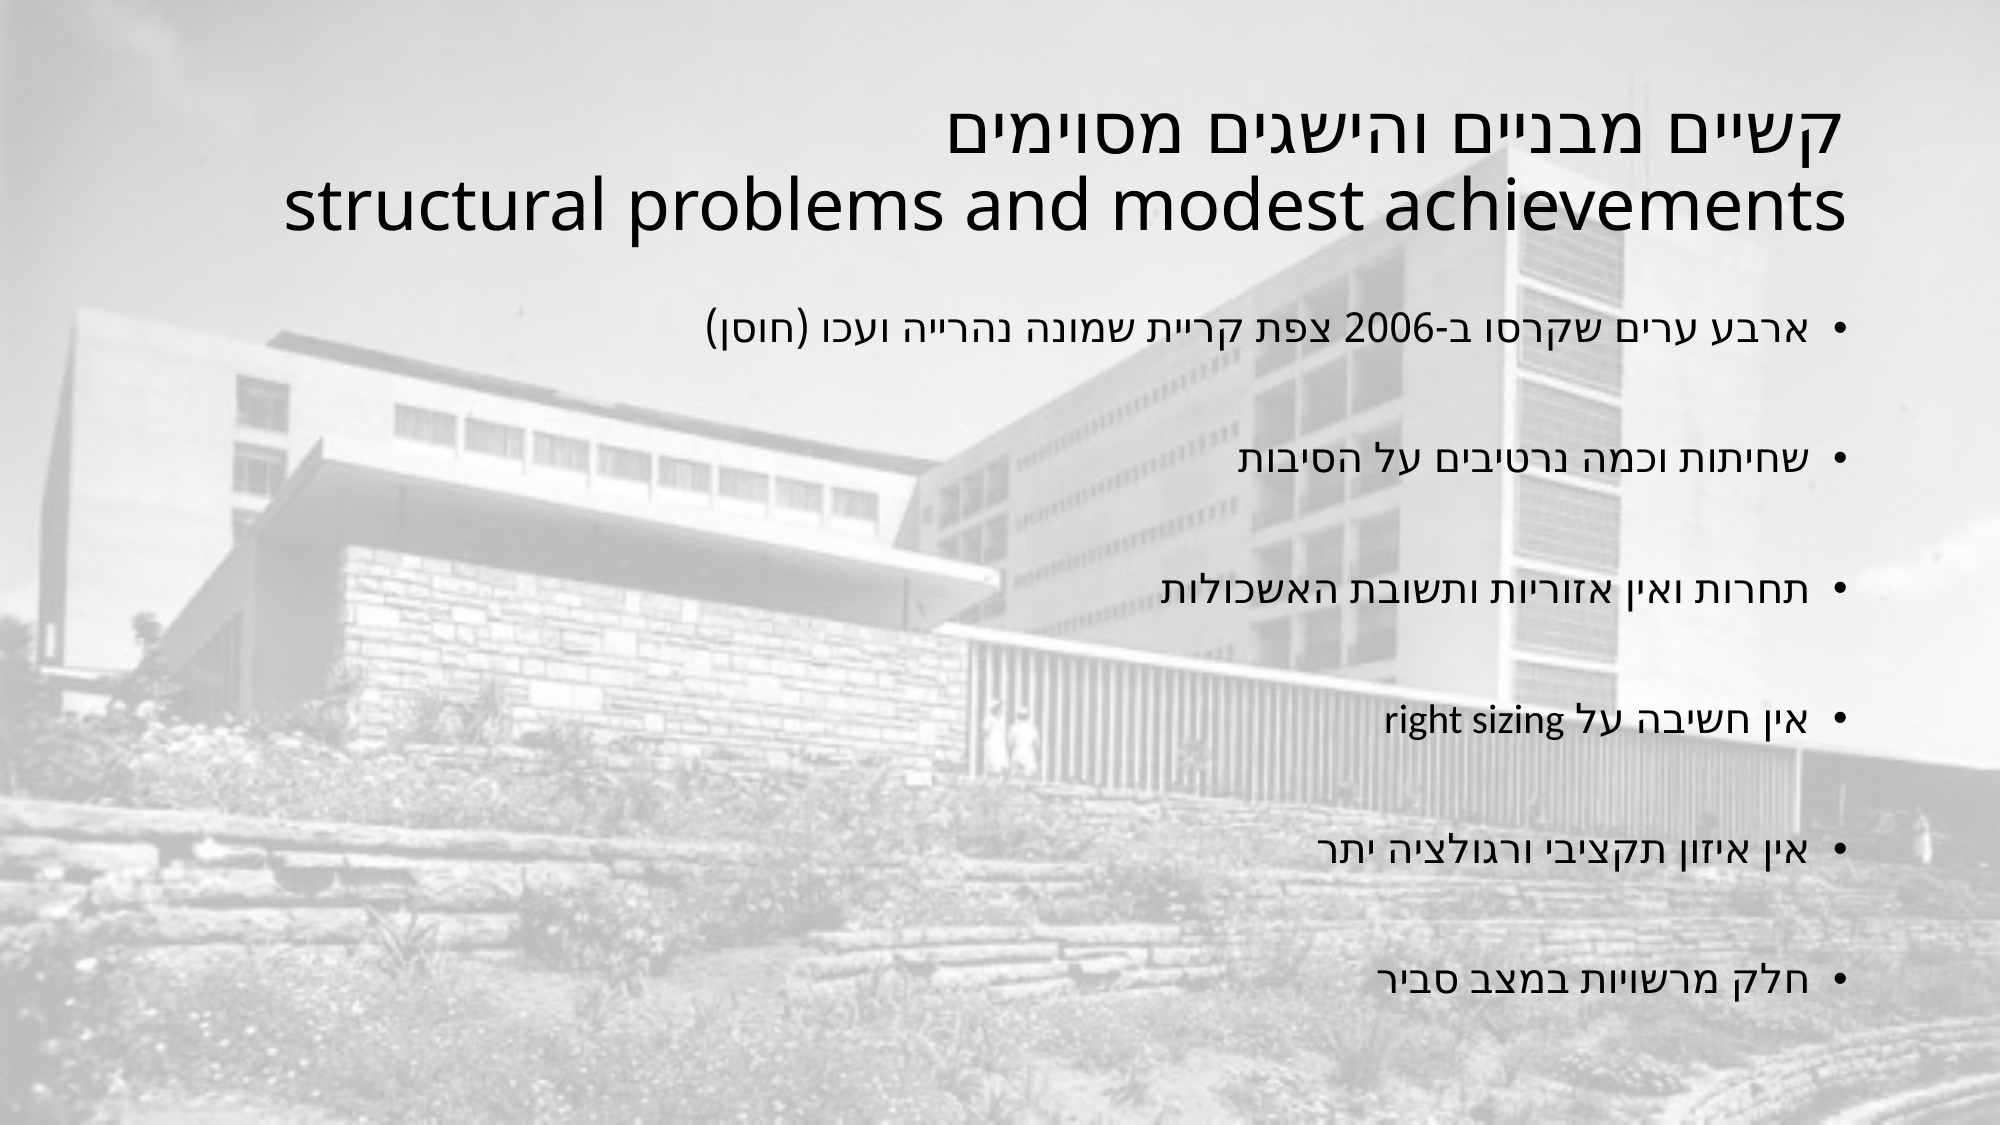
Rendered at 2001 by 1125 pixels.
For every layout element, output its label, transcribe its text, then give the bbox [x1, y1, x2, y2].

title קשיים מבניים והישגים מסוימים structural problems and modest achievements [137, 59, 1863, 278]
list ארבע ערים שקרסו ב-2006 צפת קריית שמונה נהרייה ועכו (חוסן) שחיתות וכמה נרטיבים על הסיבות תחרות ואין אזוריות ותשובת האשכולות אין חשיבה על right sizing אין איזון תקציבי ורגולציה יתר חלק מרשויות במצב סביר [137, 299, 1863, 1014]
